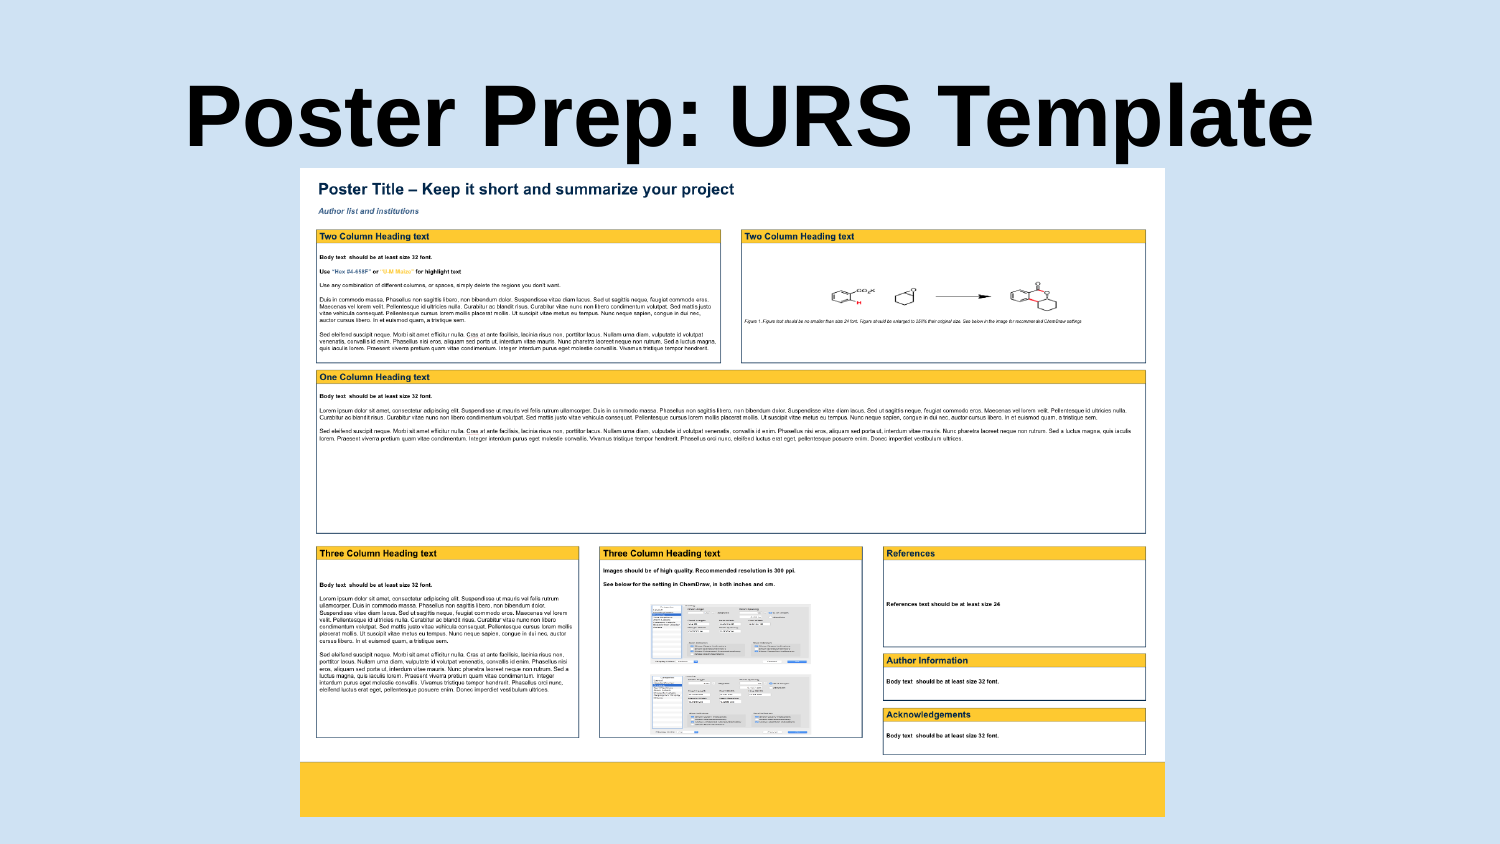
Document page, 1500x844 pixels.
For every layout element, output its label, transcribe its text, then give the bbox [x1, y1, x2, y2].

picture [300, 168, 1166, 817]
title Poster Prep: URS Template [51, 56, 1474, 179]
